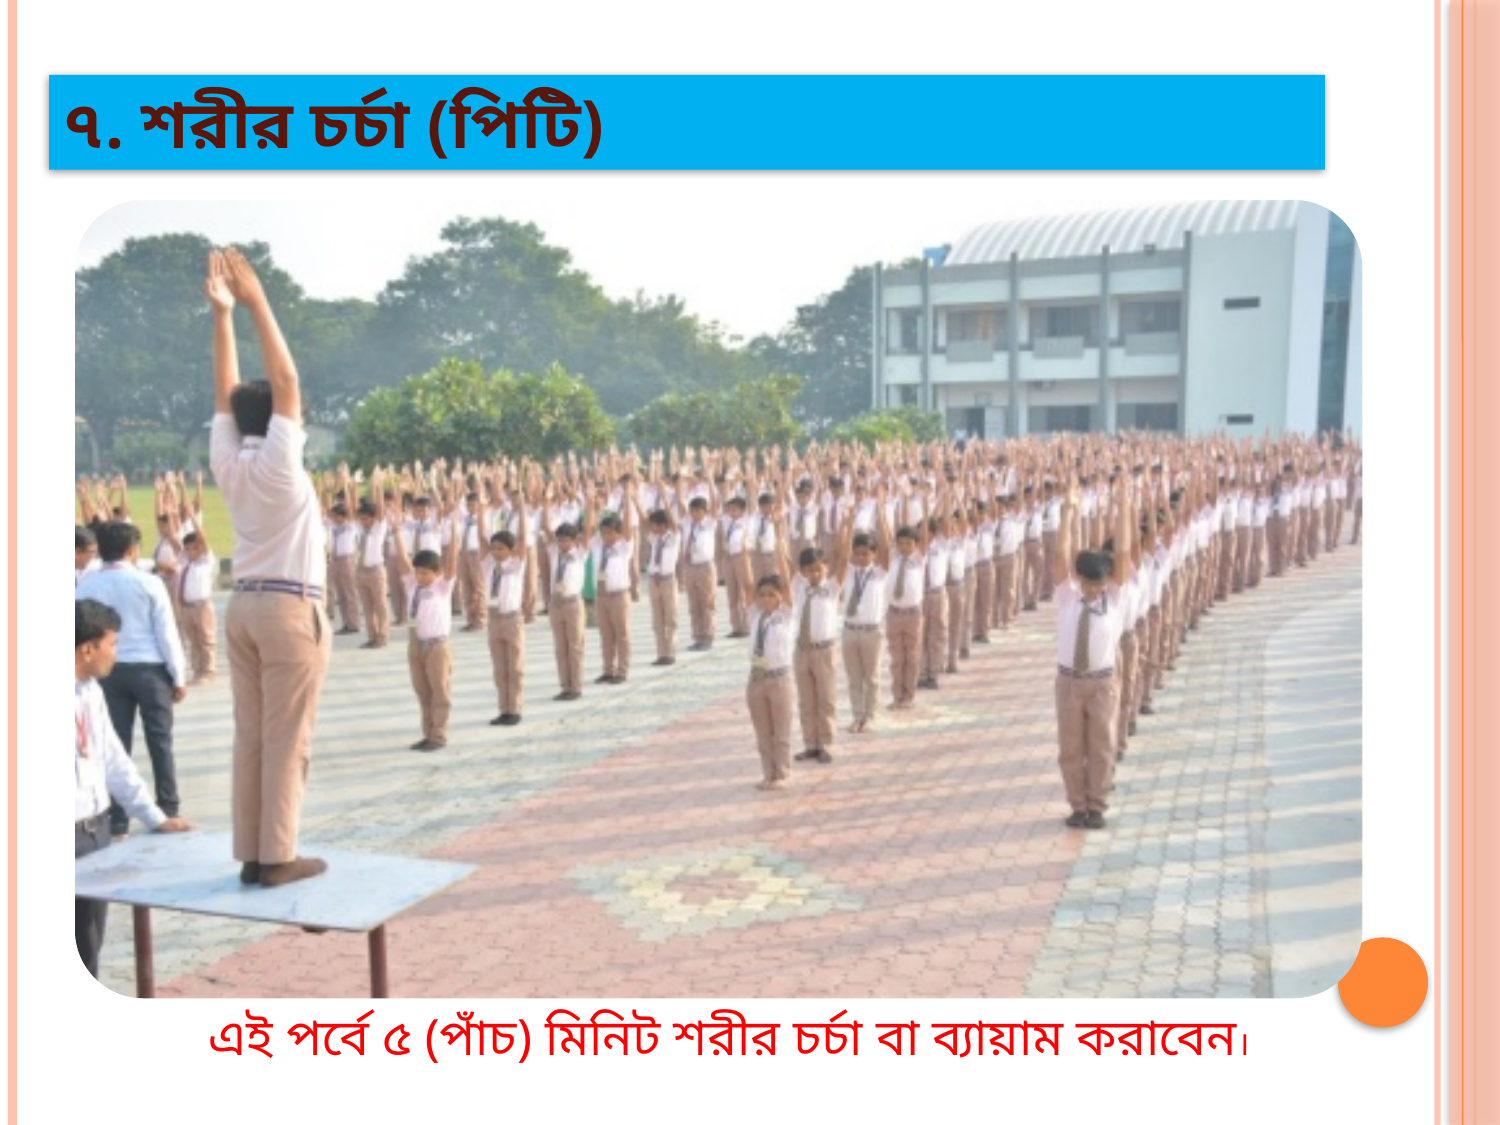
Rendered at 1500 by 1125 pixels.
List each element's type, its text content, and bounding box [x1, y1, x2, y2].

text_box ৭. শরীর চর্চা (পিটি) [49, 74, 1325, 170]
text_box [74, 199, 1368, 1075]
